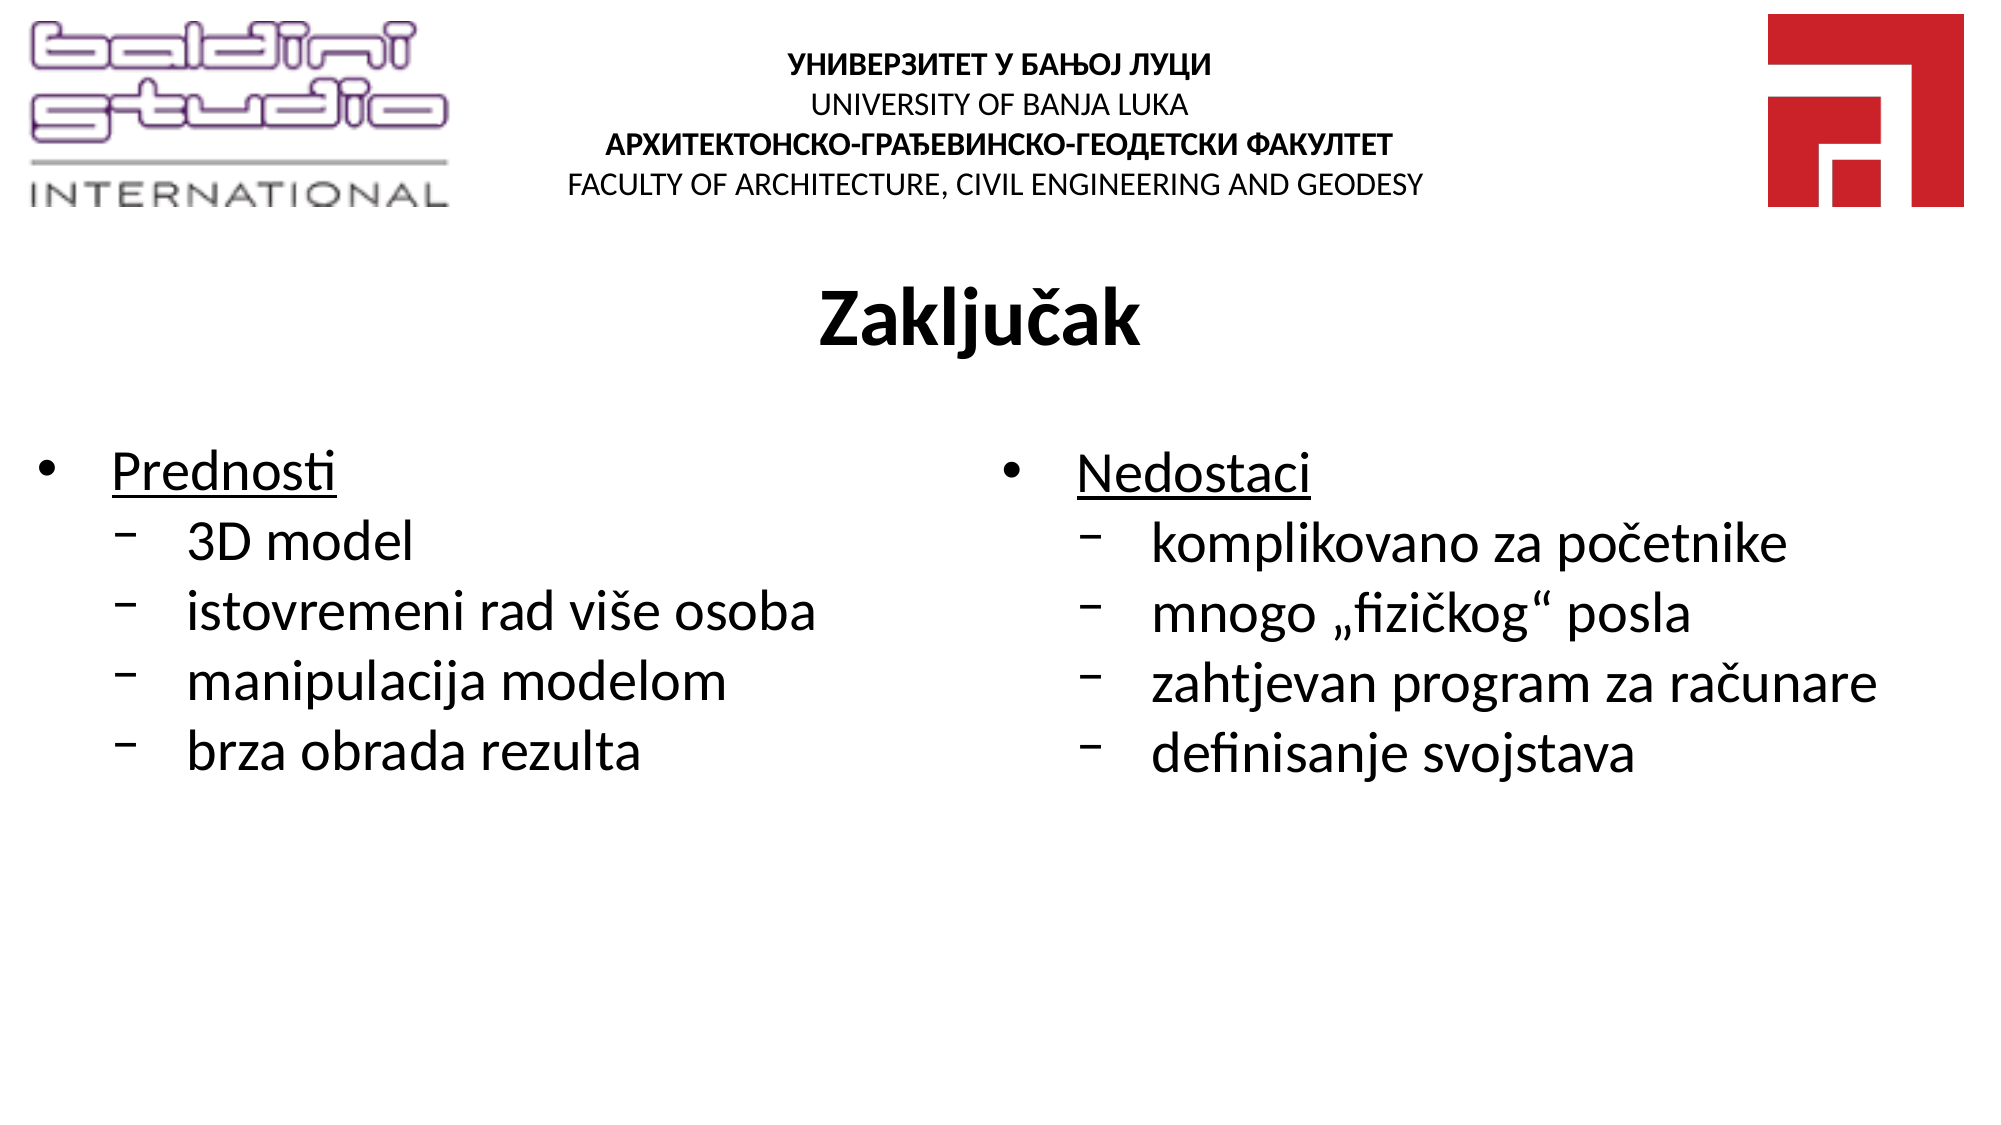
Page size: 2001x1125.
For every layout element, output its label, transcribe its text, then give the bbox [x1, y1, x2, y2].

text_box Zaključak Prednosti 3D model istovremeni rad više osoba manipulacija modelom brza obrada rezulta [22, 255, 1157, 790]
picture [1768, 14, 1964, 207]
picture [22, 21, 458, 207]
text_box УНИВЕРЗИТЕТ У БАЊОЈ ЛУЦИ UNIVERSITY OF BANJA LUKA AРХИТЕКТОНСКО-ГРАЂЕВИНСКО-ГЕОДЕТСКИ ФАКУЛТЕТ FACULTY OF ARCHITECTURE, CIVIL ENGINEERING AND GEODESY [501, 34, 1499, 210]
text_box Nedostaci komplikovano za početnike mnogo „fizičkog“ posla zahtjevan program za računare definisanje svojstava [986, 426, 1939, 792]
